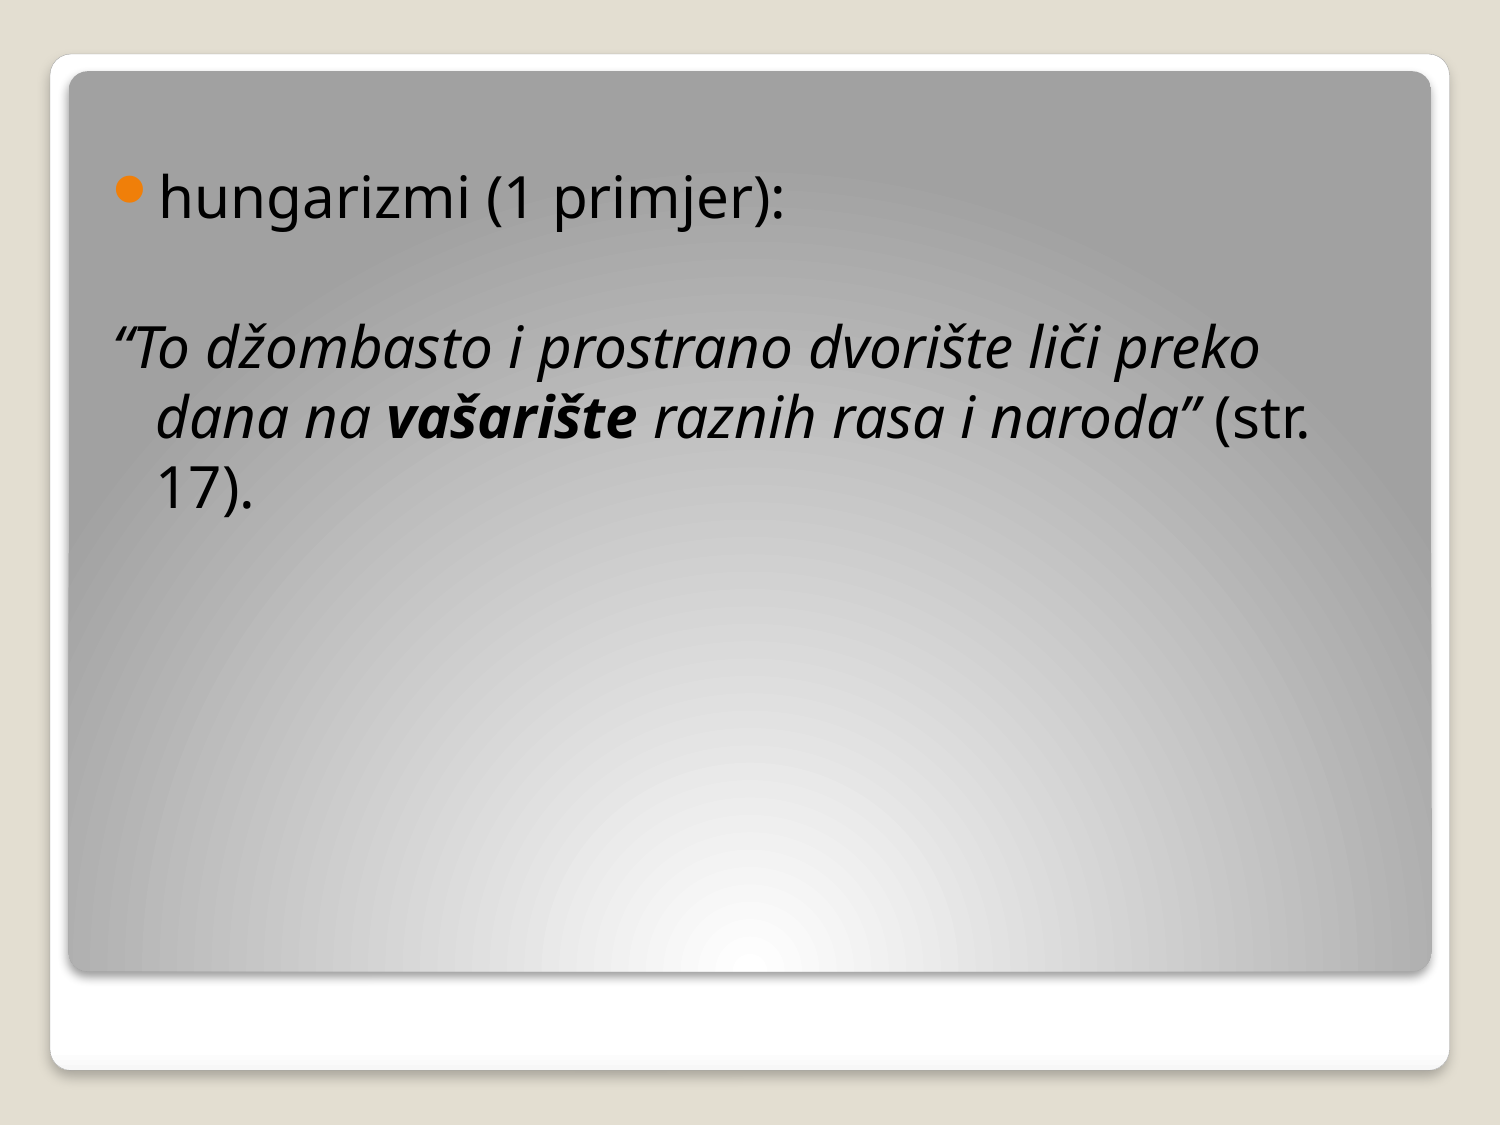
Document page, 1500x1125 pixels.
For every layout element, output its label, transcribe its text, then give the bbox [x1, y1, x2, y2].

list hungarizmi (1 primjer): “To džombasto i prostrano dvorište liči preko dana na vašarište raznih rasa i naroda” (str. 17). [82, 70, 1425, 973]
